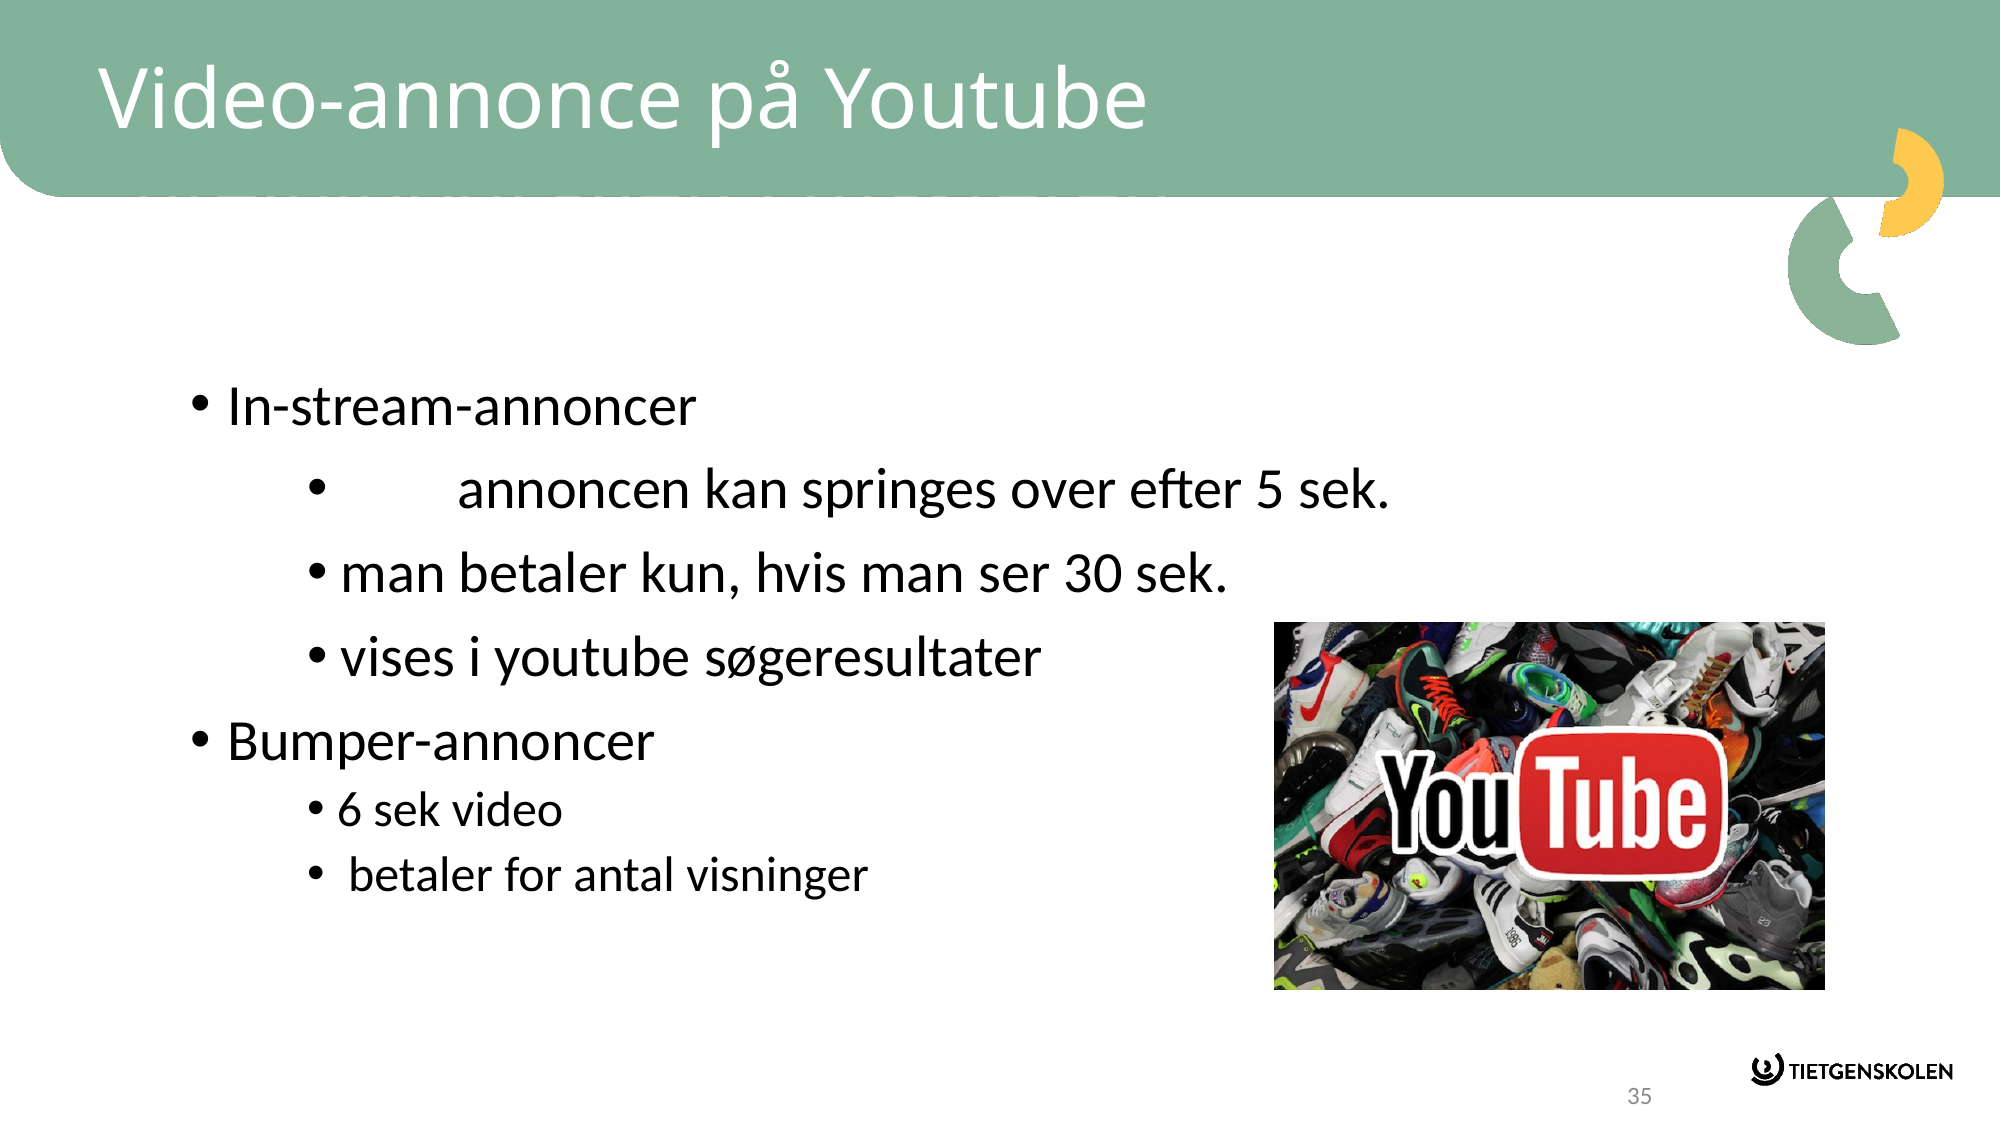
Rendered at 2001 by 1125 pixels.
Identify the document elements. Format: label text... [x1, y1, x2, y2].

picture [0, 0, 2000, 1125]
slide_number 35 [1577, 1065, 1668, 1125]
title Video-annonce på Youtube [83, 49, 1338, 161]
text_box In-stream-annoncer annoncen kan springes over efter 5 sek. man betaler kun, hvis man ser 30 sek. vises i youtube søgeresultater Bumper-annoncer 6 sek video betaler for antal visninger [175, 367, 1546, 961]
